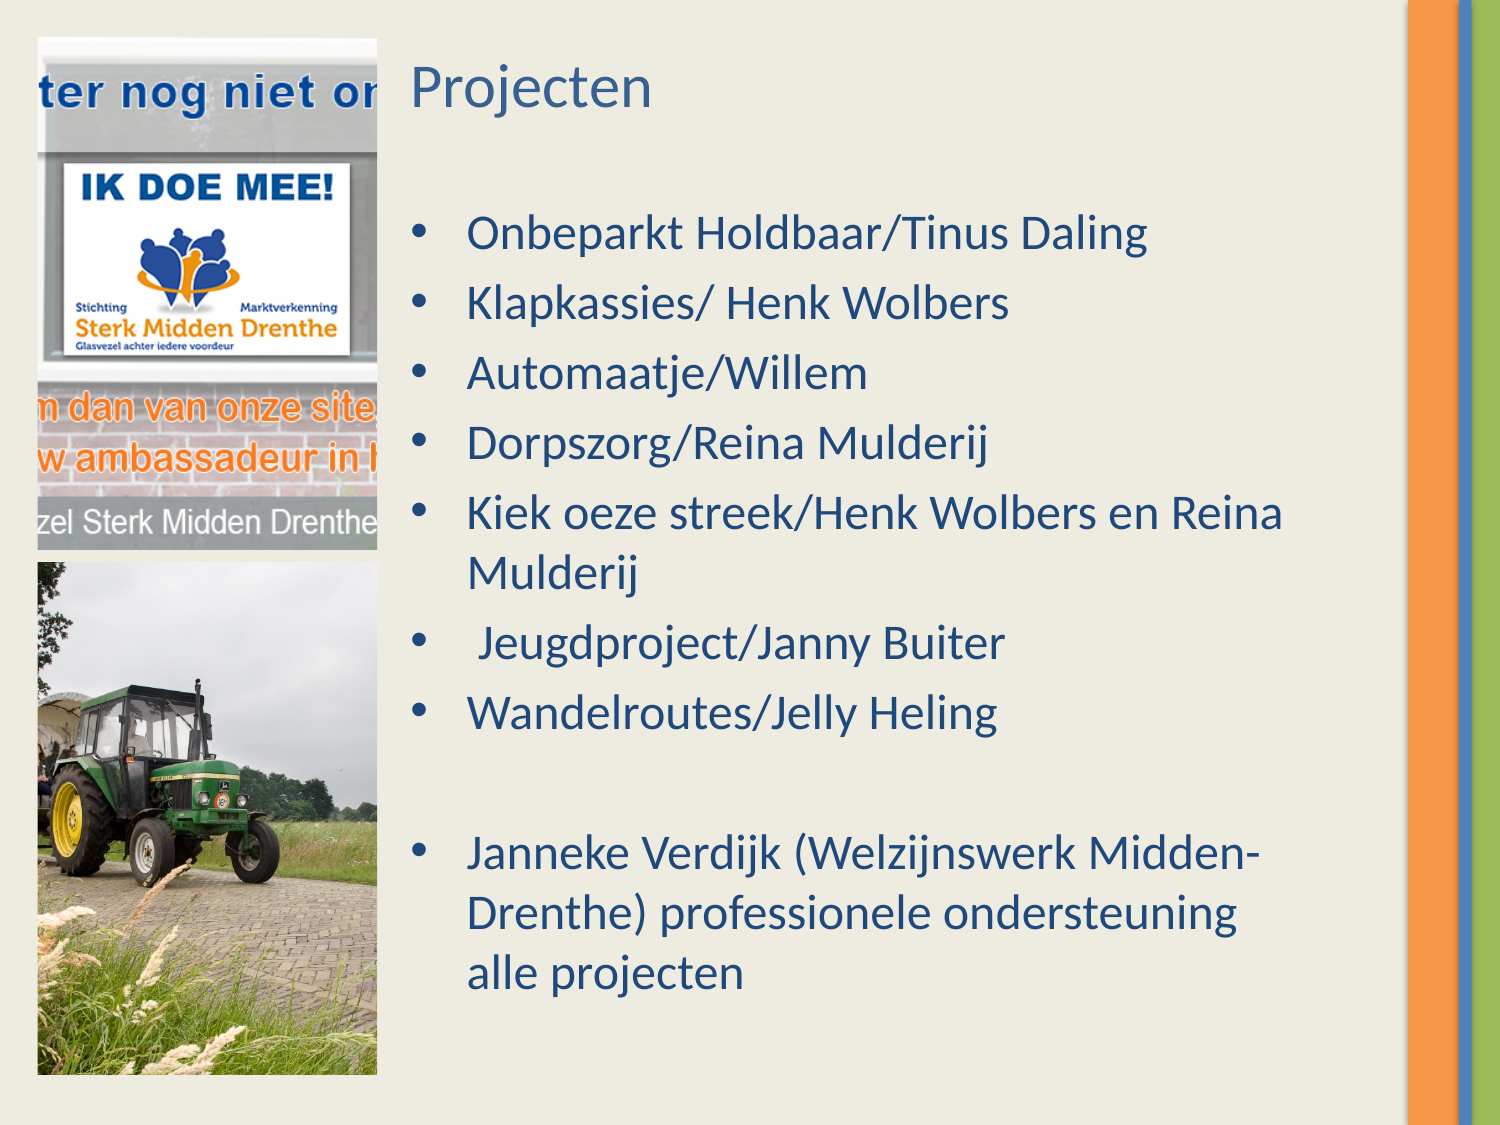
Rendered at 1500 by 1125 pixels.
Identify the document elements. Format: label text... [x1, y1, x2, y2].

text_box Projecten Onbeparkt Holdbaar/Tinus Daling Klapkassies/ Henk Wolbers Automaatje/Willem Dorpszorg/Reina Mulderij Kiek oeze streek/Henk Wolbers en Reina Mulderij Jeugdproject/Janny Buiter Wandelroutes/Jelly Heling Janneke Verdijk (Welzijnswerk Midden-Drenthe) professionele ondersteuning alle projecten [395, 37, 1317, 1071]
picture [37, 562, 378, 1076]
picture [37, 37, 378, 551]
